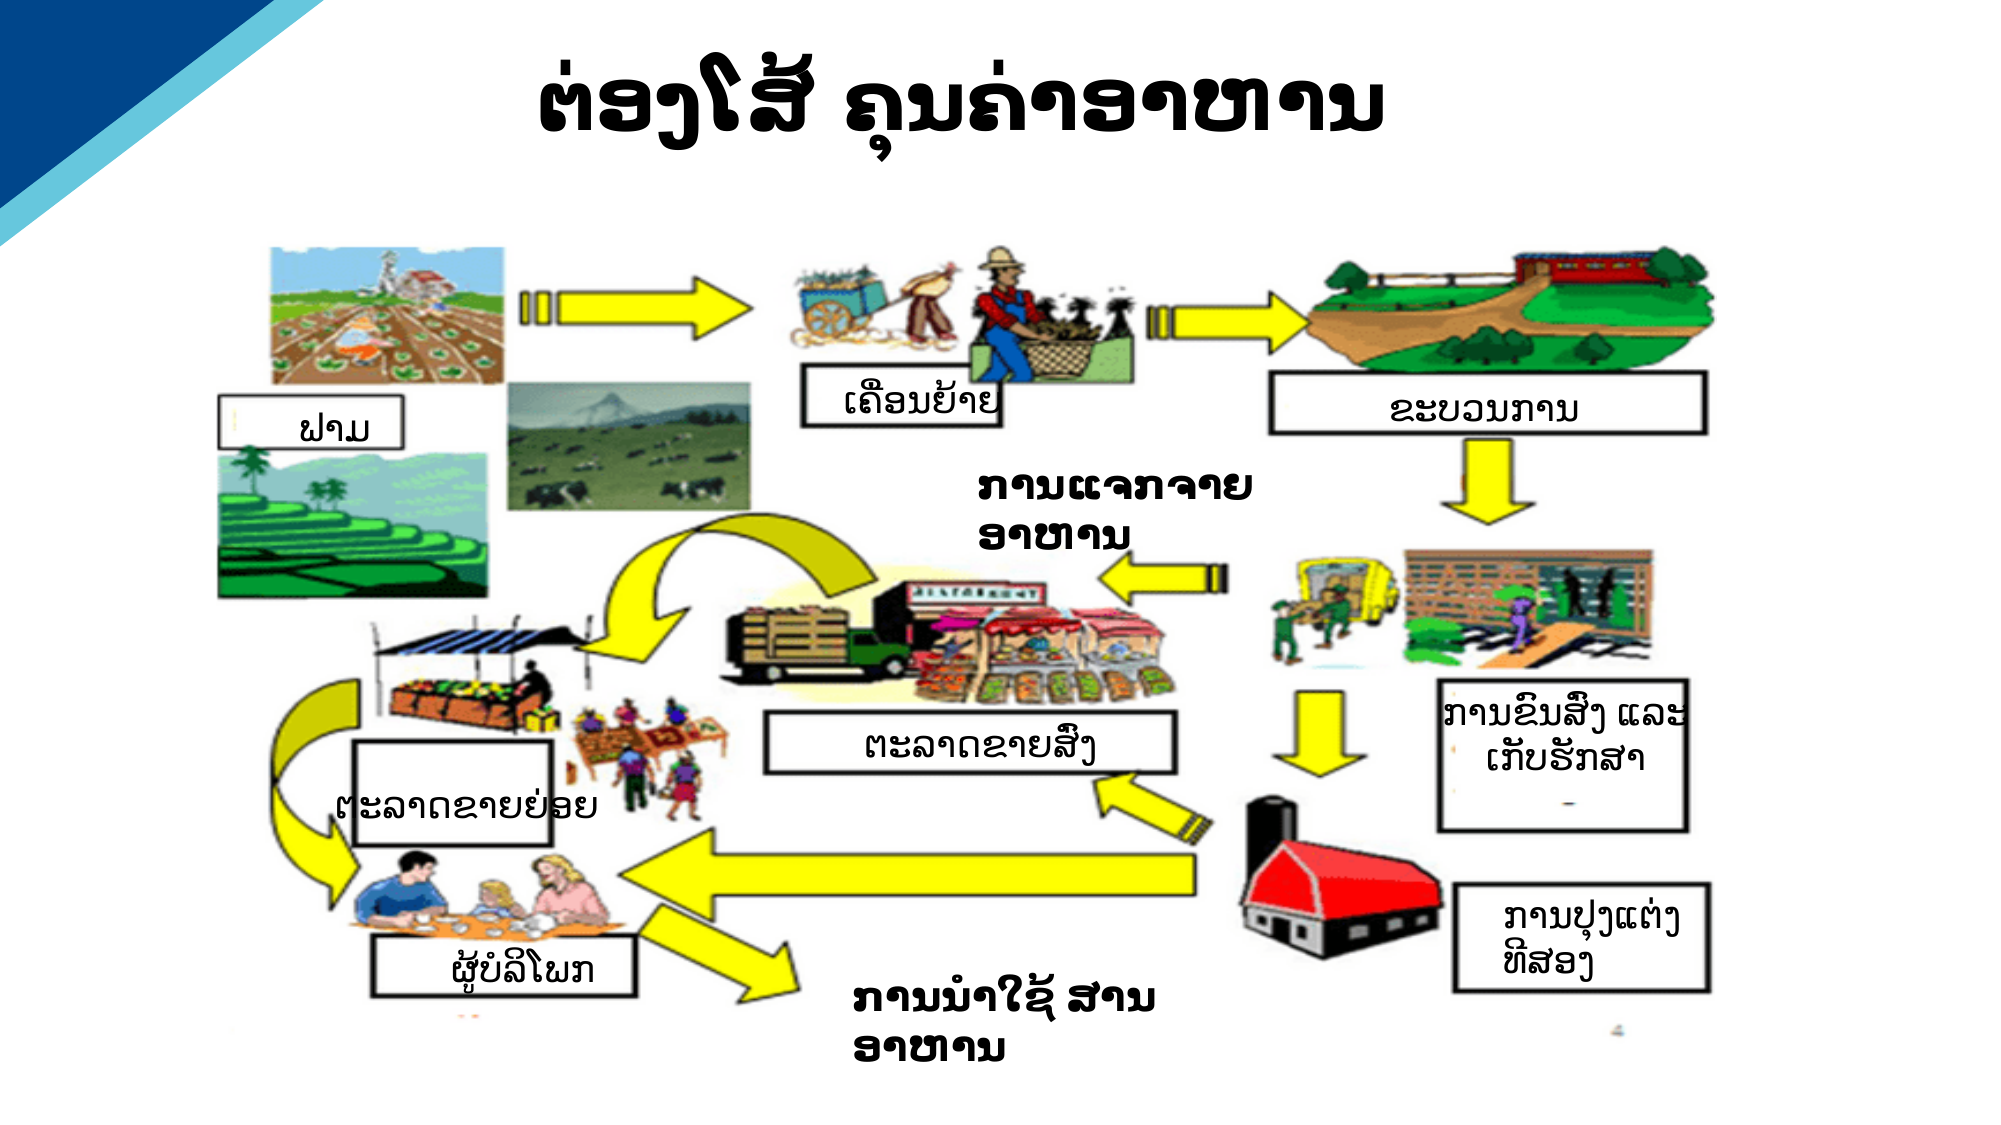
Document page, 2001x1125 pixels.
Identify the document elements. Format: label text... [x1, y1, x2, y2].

title ຕ່ອງໂສ້ ຄຸນຄ່າອາຫານ [512, 13, 1413, 181]
picture [216, 199, 1717, 1096]
